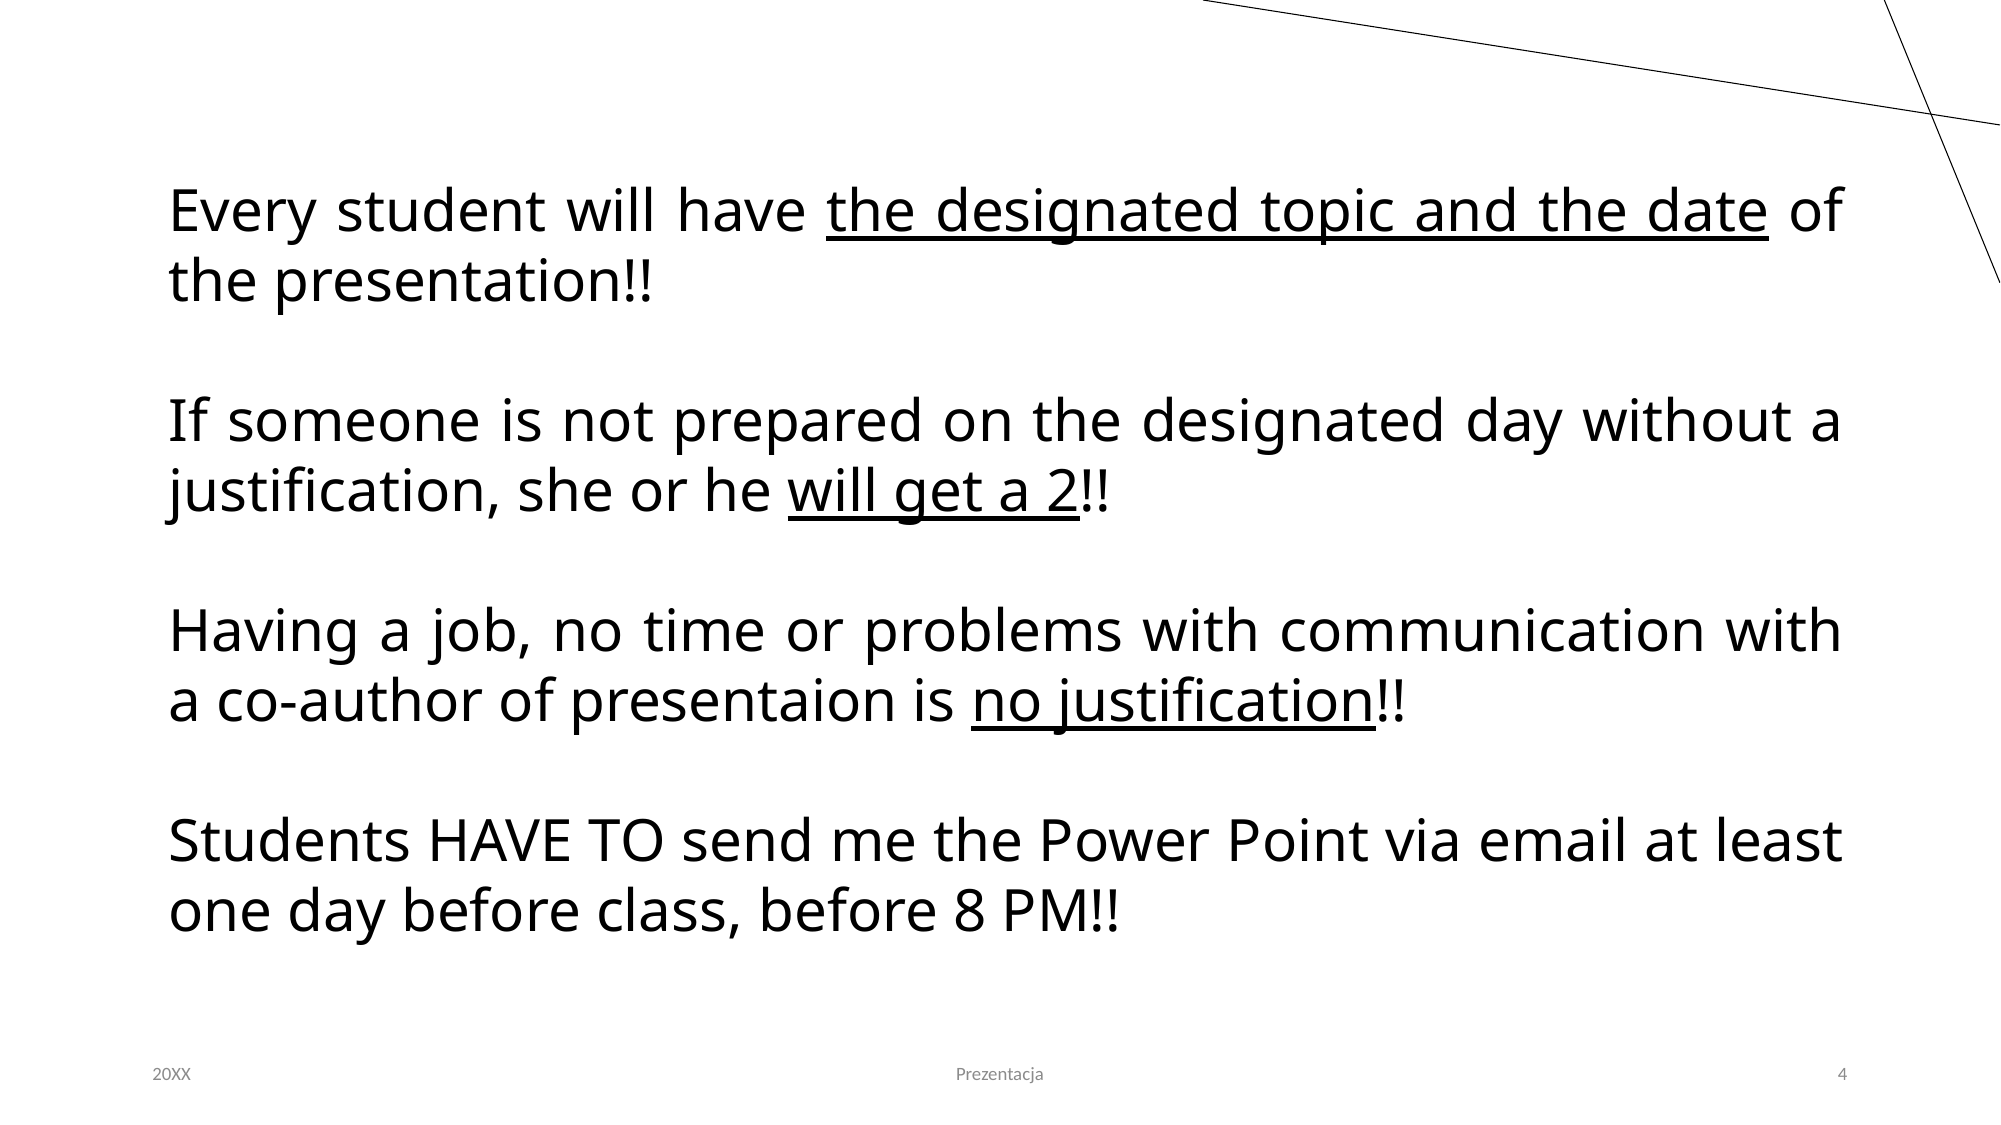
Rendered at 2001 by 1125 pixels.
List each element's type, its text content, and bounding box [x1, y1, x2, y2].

slide_number 4 [1412, 1042, 1863, 1103]
text_box Every student will have the designated topic and the date of the presentation!! If someone is not prepared on the designated day without a justification, she or he will get a 2!! Having a job, no time or problems with communication with a co-author of presentaion is no justification!! Students HAVE TO send me the Power Point via email at least one day before class, before 8 PM!! [153, 166, 1859, 951]
slide_number 20XX [137, 1042, 588, 1103]
footer Prezentacja [662, 1042, 1338, 1103]
